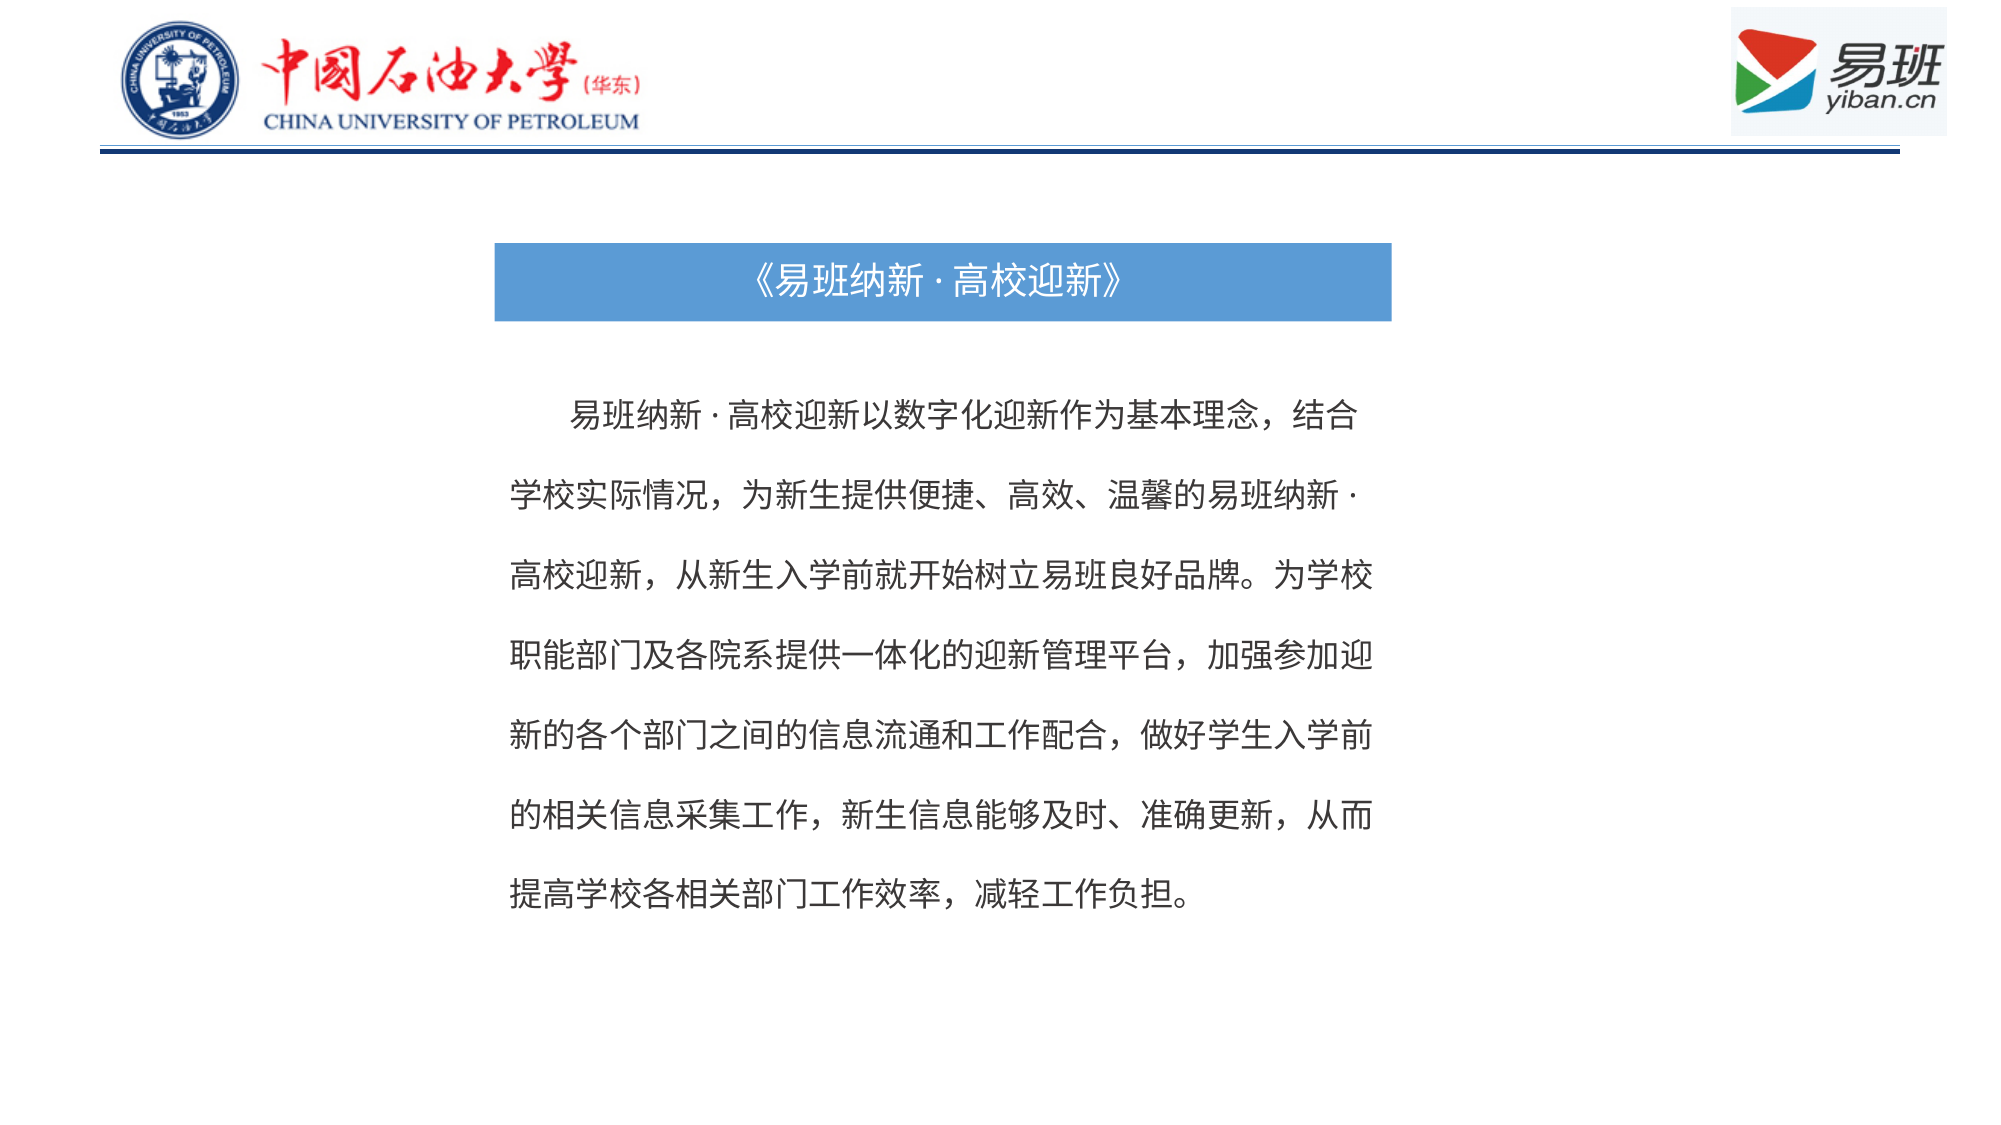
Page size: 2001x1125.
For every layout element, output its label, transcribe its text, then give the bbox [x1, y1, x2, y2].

picture [108, 146, 667, 151]
text_box 易班纳新·高校迎新以数字化迎新作为基本理念，结合学校实际情况，为新生提供便捷、高效、温馨的易班纳新·高校迎新，从新生入学前就开始树立易班良好品牌。为学校职能部门及各院系提供一体化的迎新管理平台，加强参加迎新的各个部门之间的信息流通和工作配合，做好学生入学前的相关信息采集工作，新生信息能够及时、准确更新，从而提高学校各相关部门工作效率，减轻工作负担。 [494, 347, 1405, 921]
picture [1731, 7, 1947, 136]
picture [108, 13, 667, 145]
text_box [494, 243, 1392, 322]
